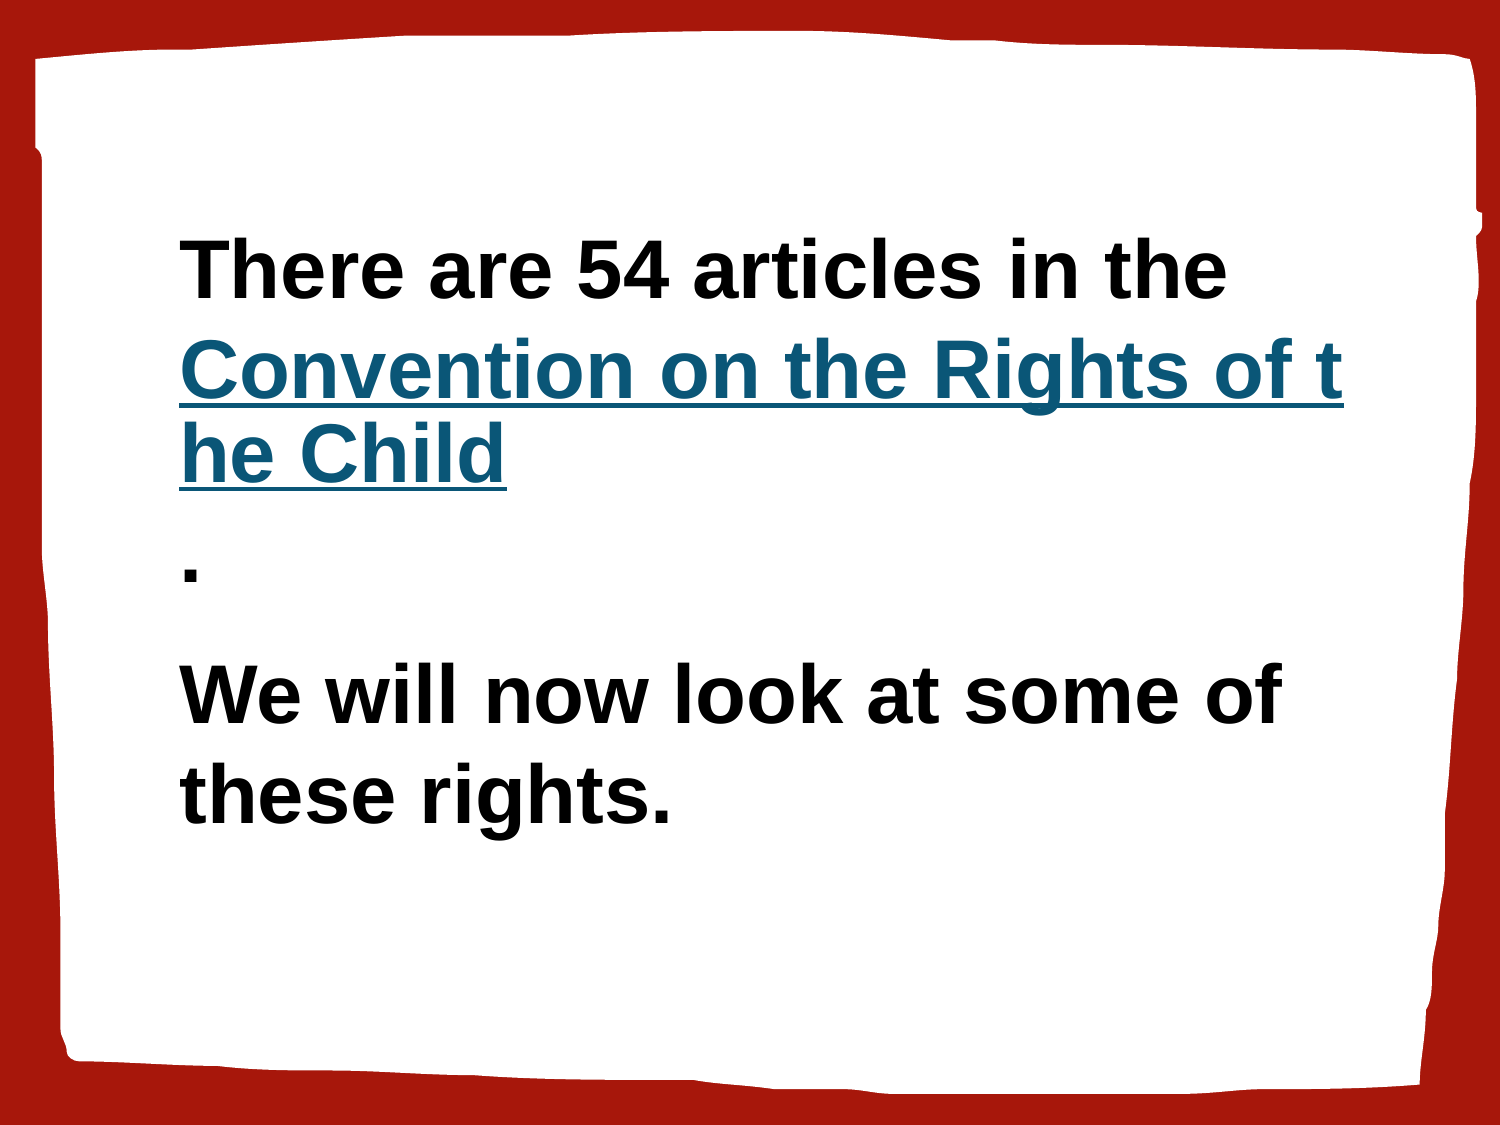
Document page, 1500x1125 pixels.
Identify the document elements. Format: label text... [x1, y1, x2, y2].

text_box There are 54 articles in the Convention on the Rights of the Child. We will now look at some of these rights. [164, 208, 1407, 1076]
